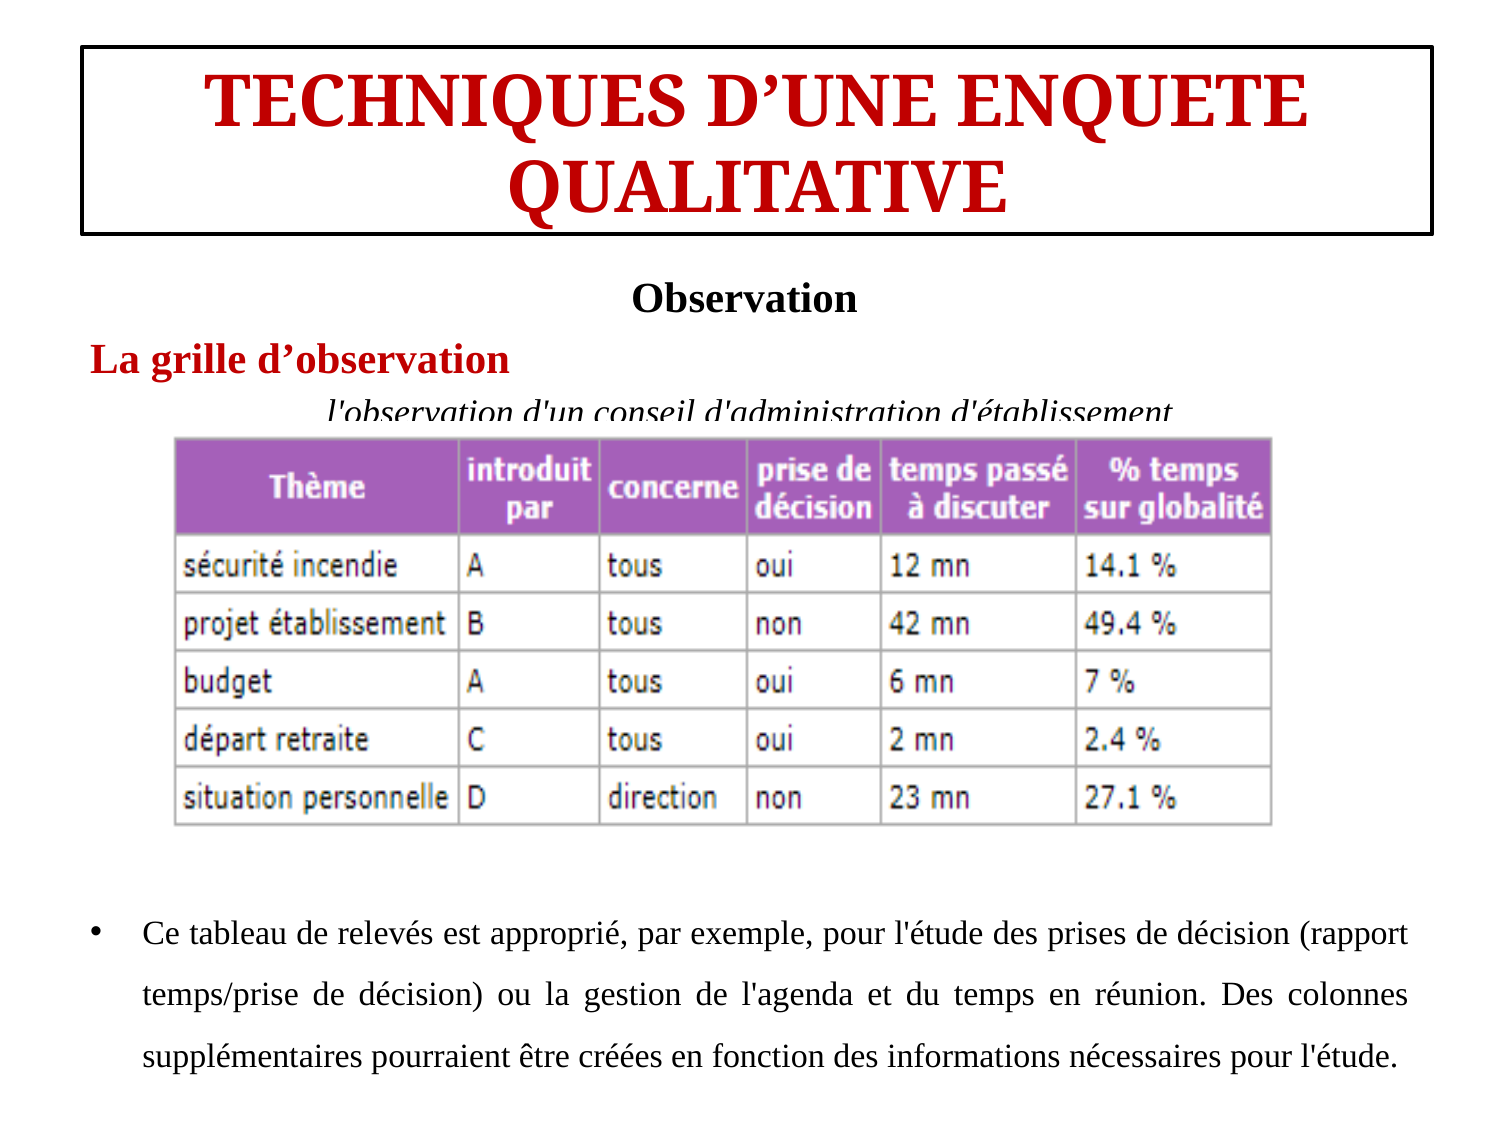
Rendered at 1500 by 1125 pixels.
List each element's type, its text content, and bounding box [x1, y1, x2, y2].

text_box TECHNIQUES D’UNE ENQUETE QUALITATIVE [80, 45, 1434, 236]
picture [140, 421, 1301, 844]
list Observation La grille d’observation l'observation d'un conseil d'administration d'établissement Ce tableau de relevés est approprié, par exemple, pour l'étude des prises de décision (rapport temps/prise de décision) ou la gestion de l'agenda et du temps en réunion. Des colonnes supplémentaires pourraient être créées en fonction des informations nécessaires pour l'étude. [75, 262, 1425, 1102]
